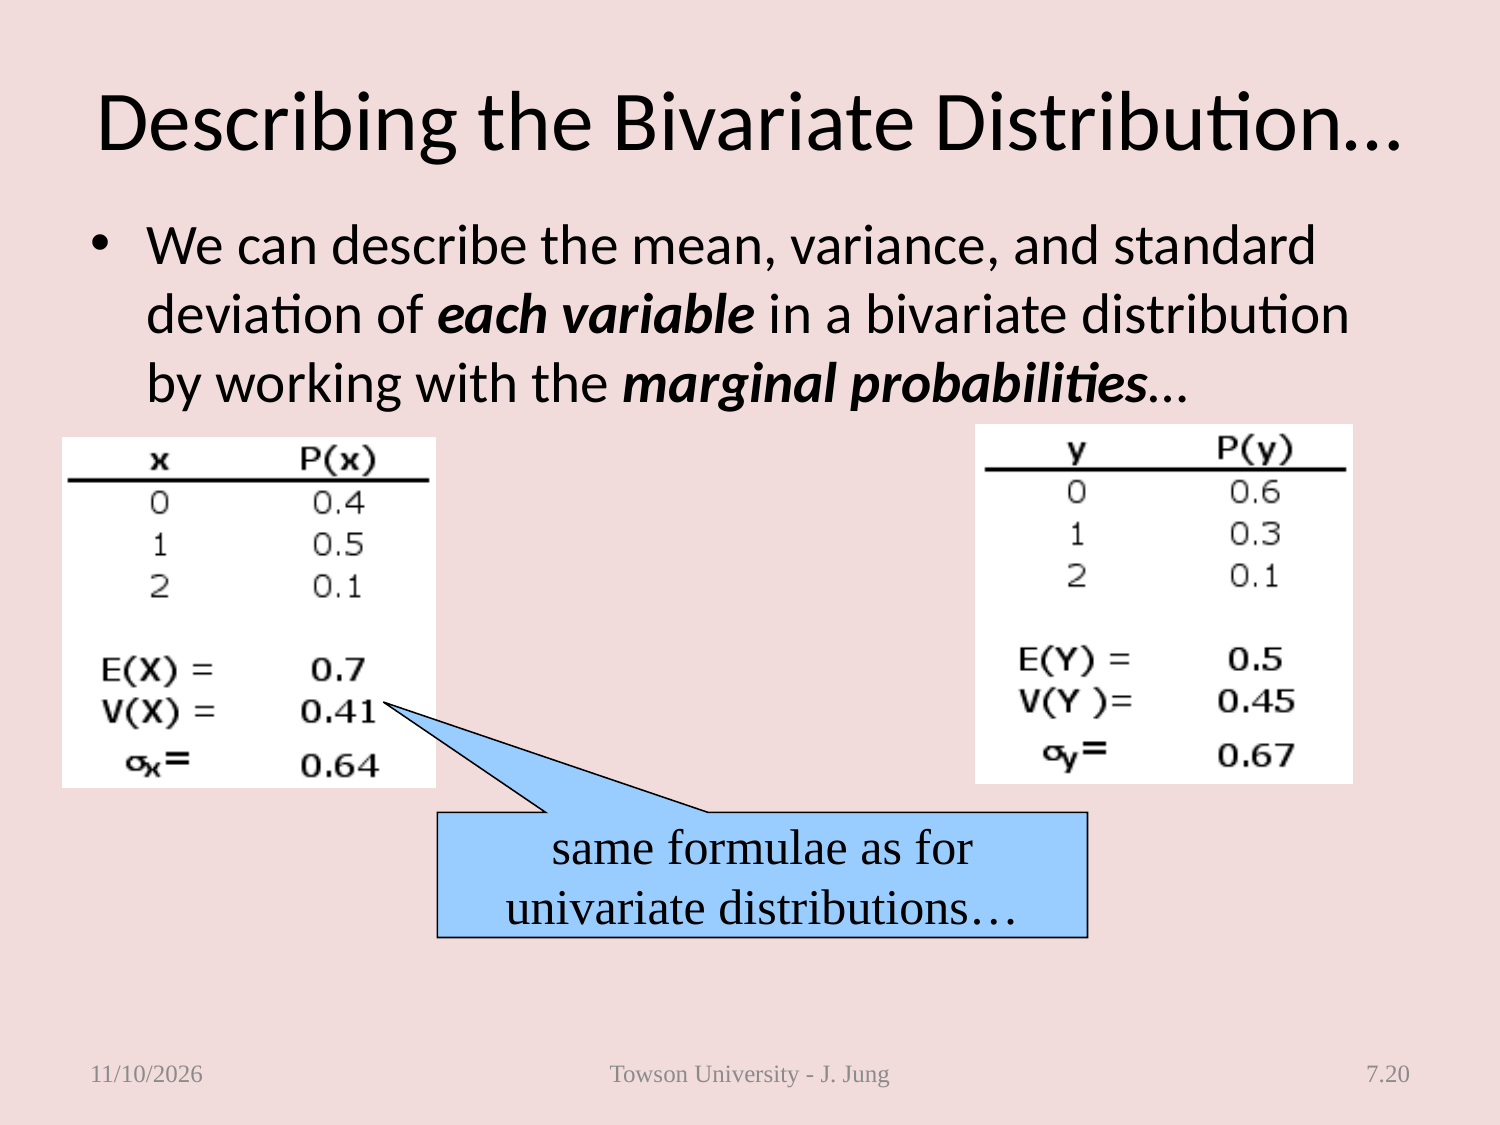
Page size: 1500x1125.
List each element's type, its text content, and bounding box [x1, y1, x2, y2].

list We can describe the mean, variance, and standard deviation of each variable in a bivariate distribution by working with the marginal probabilities… [74, 199, 1426, 426]
slide_number 7.20 [1074, 1042, 1425, 1103]
picture [62, 437, 436, 788]
text_box same formulae as for univariate distributions… [437, 721, 1088, 938]
picture [974, 424, 1353, 784]
footer Towson University - J. Jung [512, 1042, 988, 1103]
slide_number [75, 1042, 425, 1103]
title Describing the Bivariate Distribution… [74, 44, 1426, 188]
